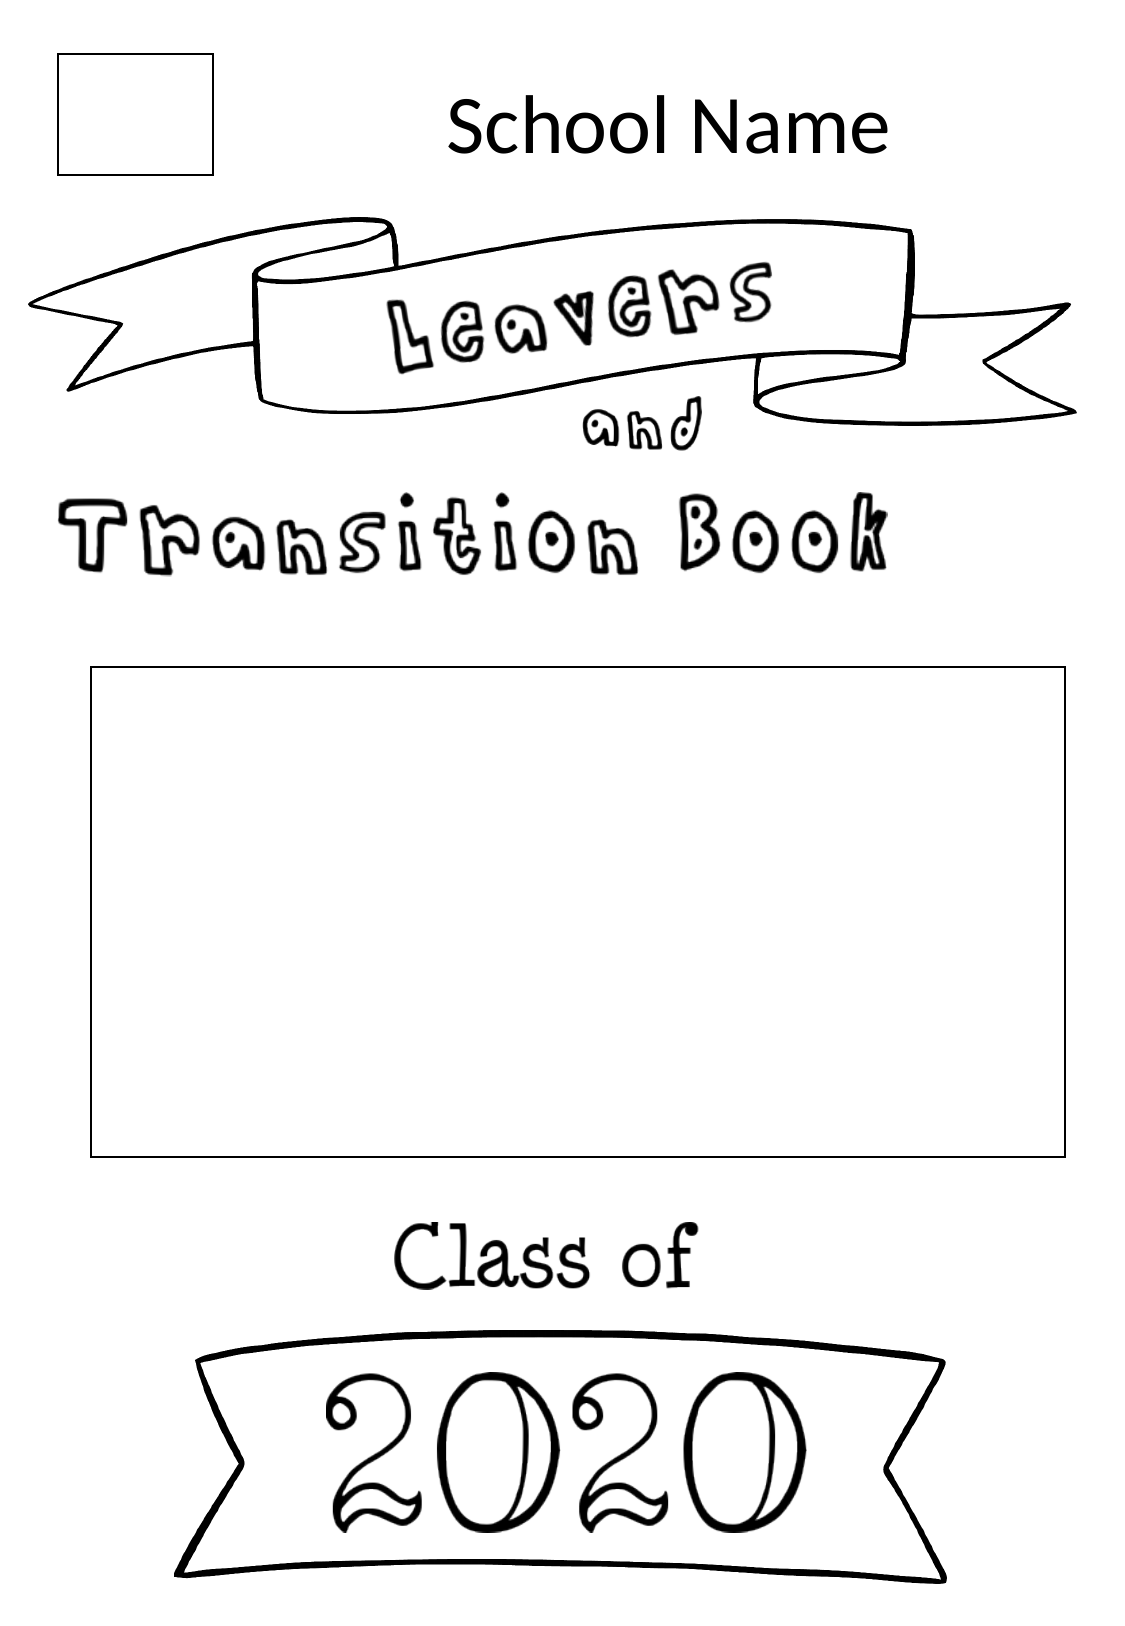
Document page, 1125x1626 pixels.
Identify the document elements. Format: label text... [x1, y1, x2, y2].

text_box [57, 53, 214, 176]
picture [57, 492, 888, 577]
picture [28, 217, 1077, 451]
text_box [90, 666, 1066, 1158]
text_box School Name [326, 62, 1012, 178]
picture [174, 1330, 947, 1584]
picture [389, 1207, 719, 1309]
